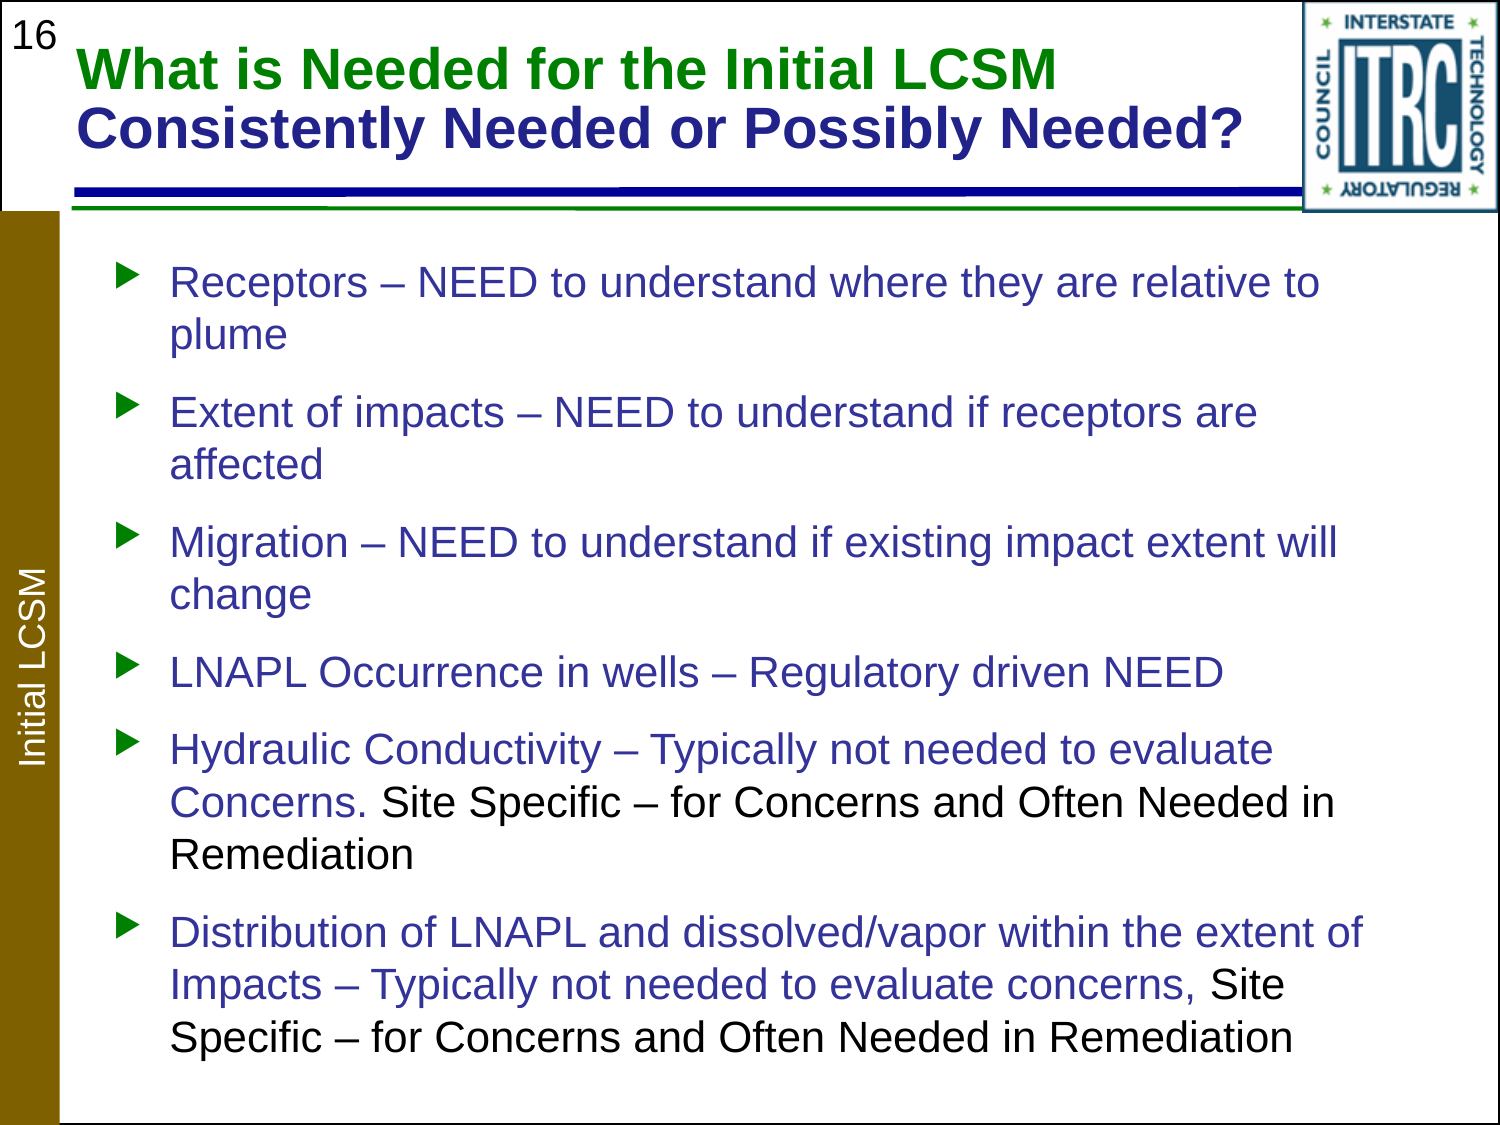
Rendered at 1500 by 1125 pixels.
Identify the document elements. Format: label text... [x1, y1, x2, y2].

text_box Initial LCSM [0, 211, 60, 1125]
title What is Needed for the Initial LCSM Consistently Needed or Possibly Needed? [61, 15, 1307, 188]
picture [1302, 2, 1498, 213]
list Receptors – NEED to understand where they are relative to plume Extent of impacts – NEED to understand if receptors are affected Migration – NEED to understand if existing impact extent will change LNAPL Occurrence in wells – Regulatory driven NEED Hydraulic Conductivity – Typically not needed to evaluate Concerns. Site Specific – for Concerns and Often Needed in Remediation Distribution of LNAPL and dissolved/vapor within the extent of Impacts – Typically not needed to evaluate concerns, Site Specific – for Concerns and Often Needed in Remediation [98, 245, 1423, 1026]
text_box 16 [0, 0, 73, 65]
